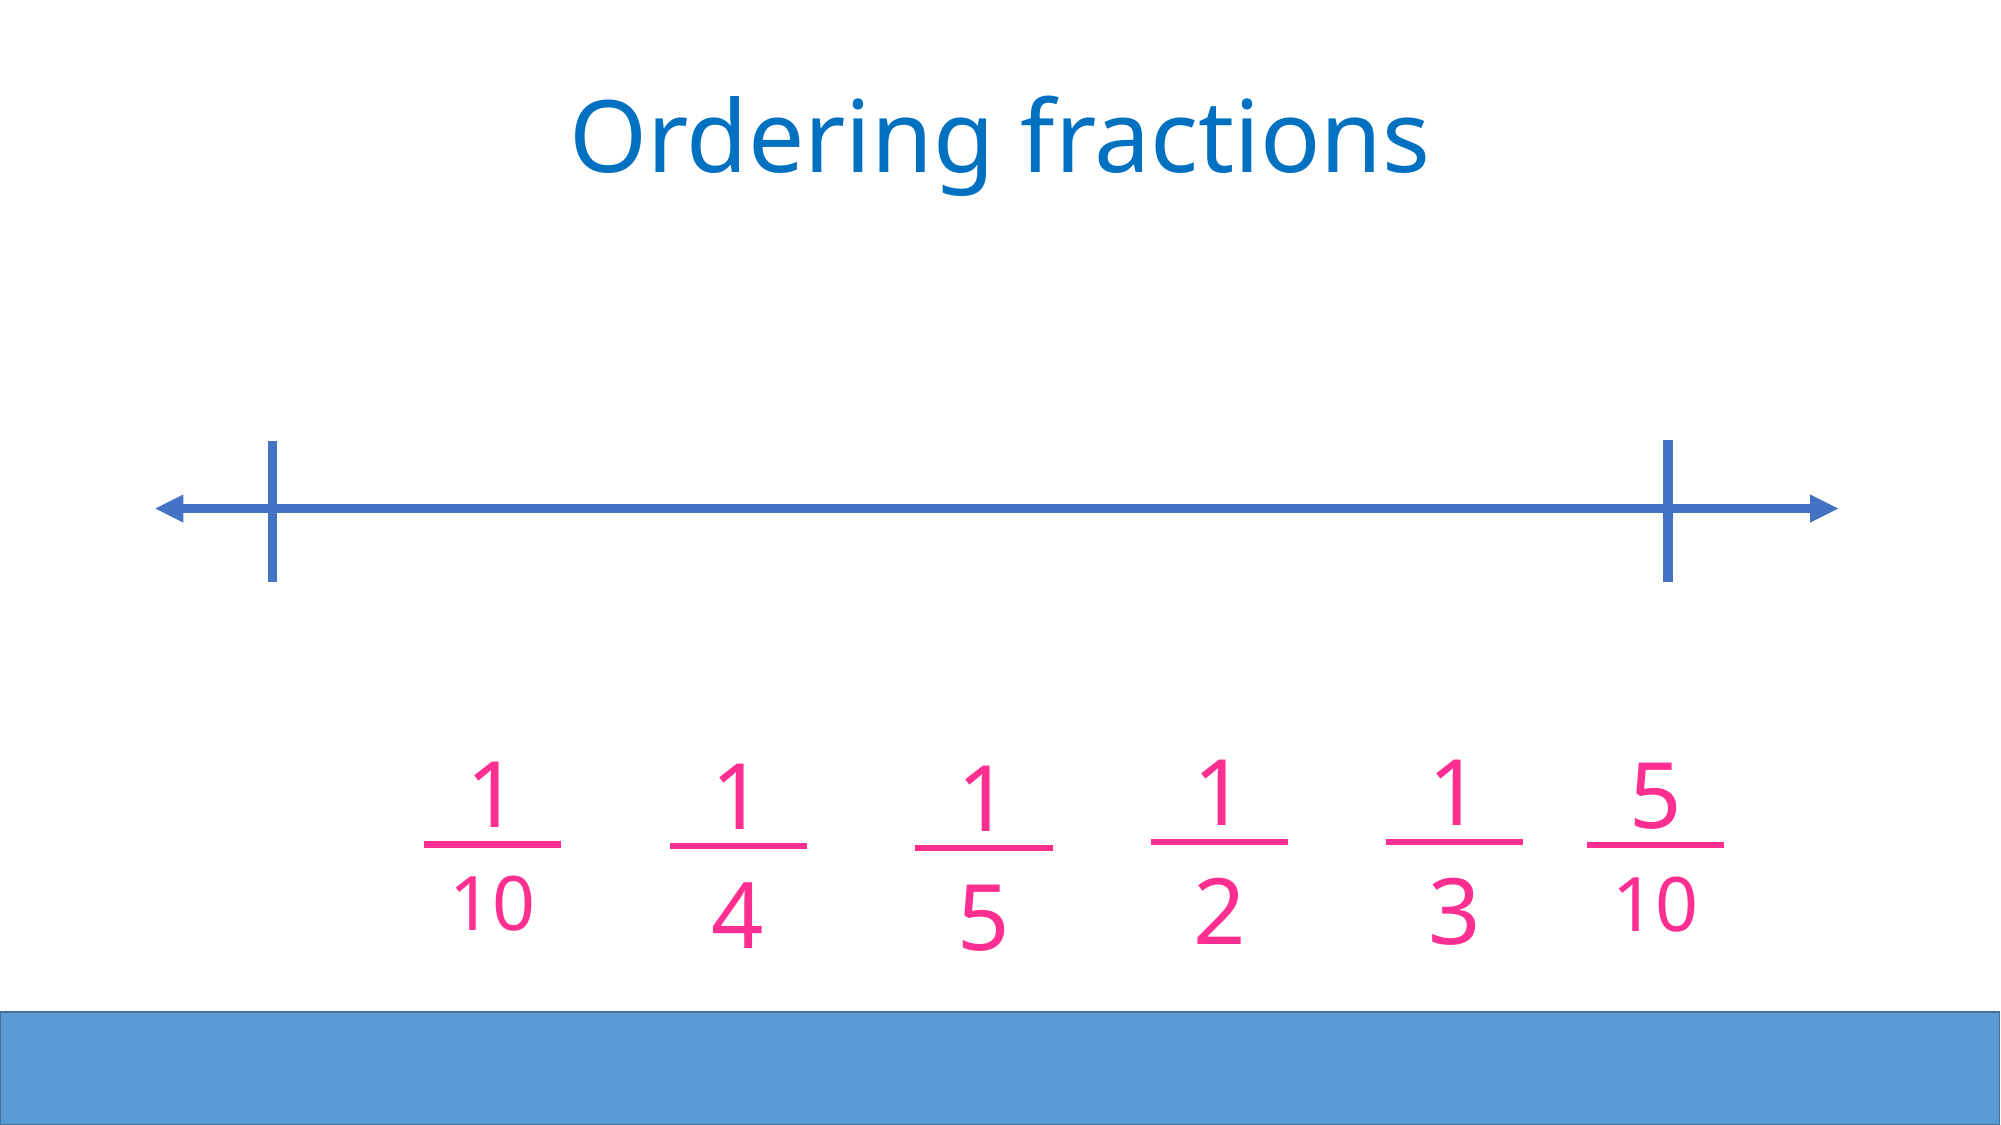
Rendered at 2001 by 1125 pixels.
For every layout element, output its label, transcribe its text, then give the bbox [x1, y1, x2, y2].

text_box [915, 731, 1053, 1016]
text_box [1150, 726, 1288, 1010]
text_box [1385, 726, 1524, 1010]
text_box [423, 728, 562, 1012]
text_box Ordering fractions [99, 65, 1900, 201]
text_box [1586, 728, 1724, 1013]
text_box [0, 1011, 2000, 1125]
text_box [669, 730, 807, 1014]
